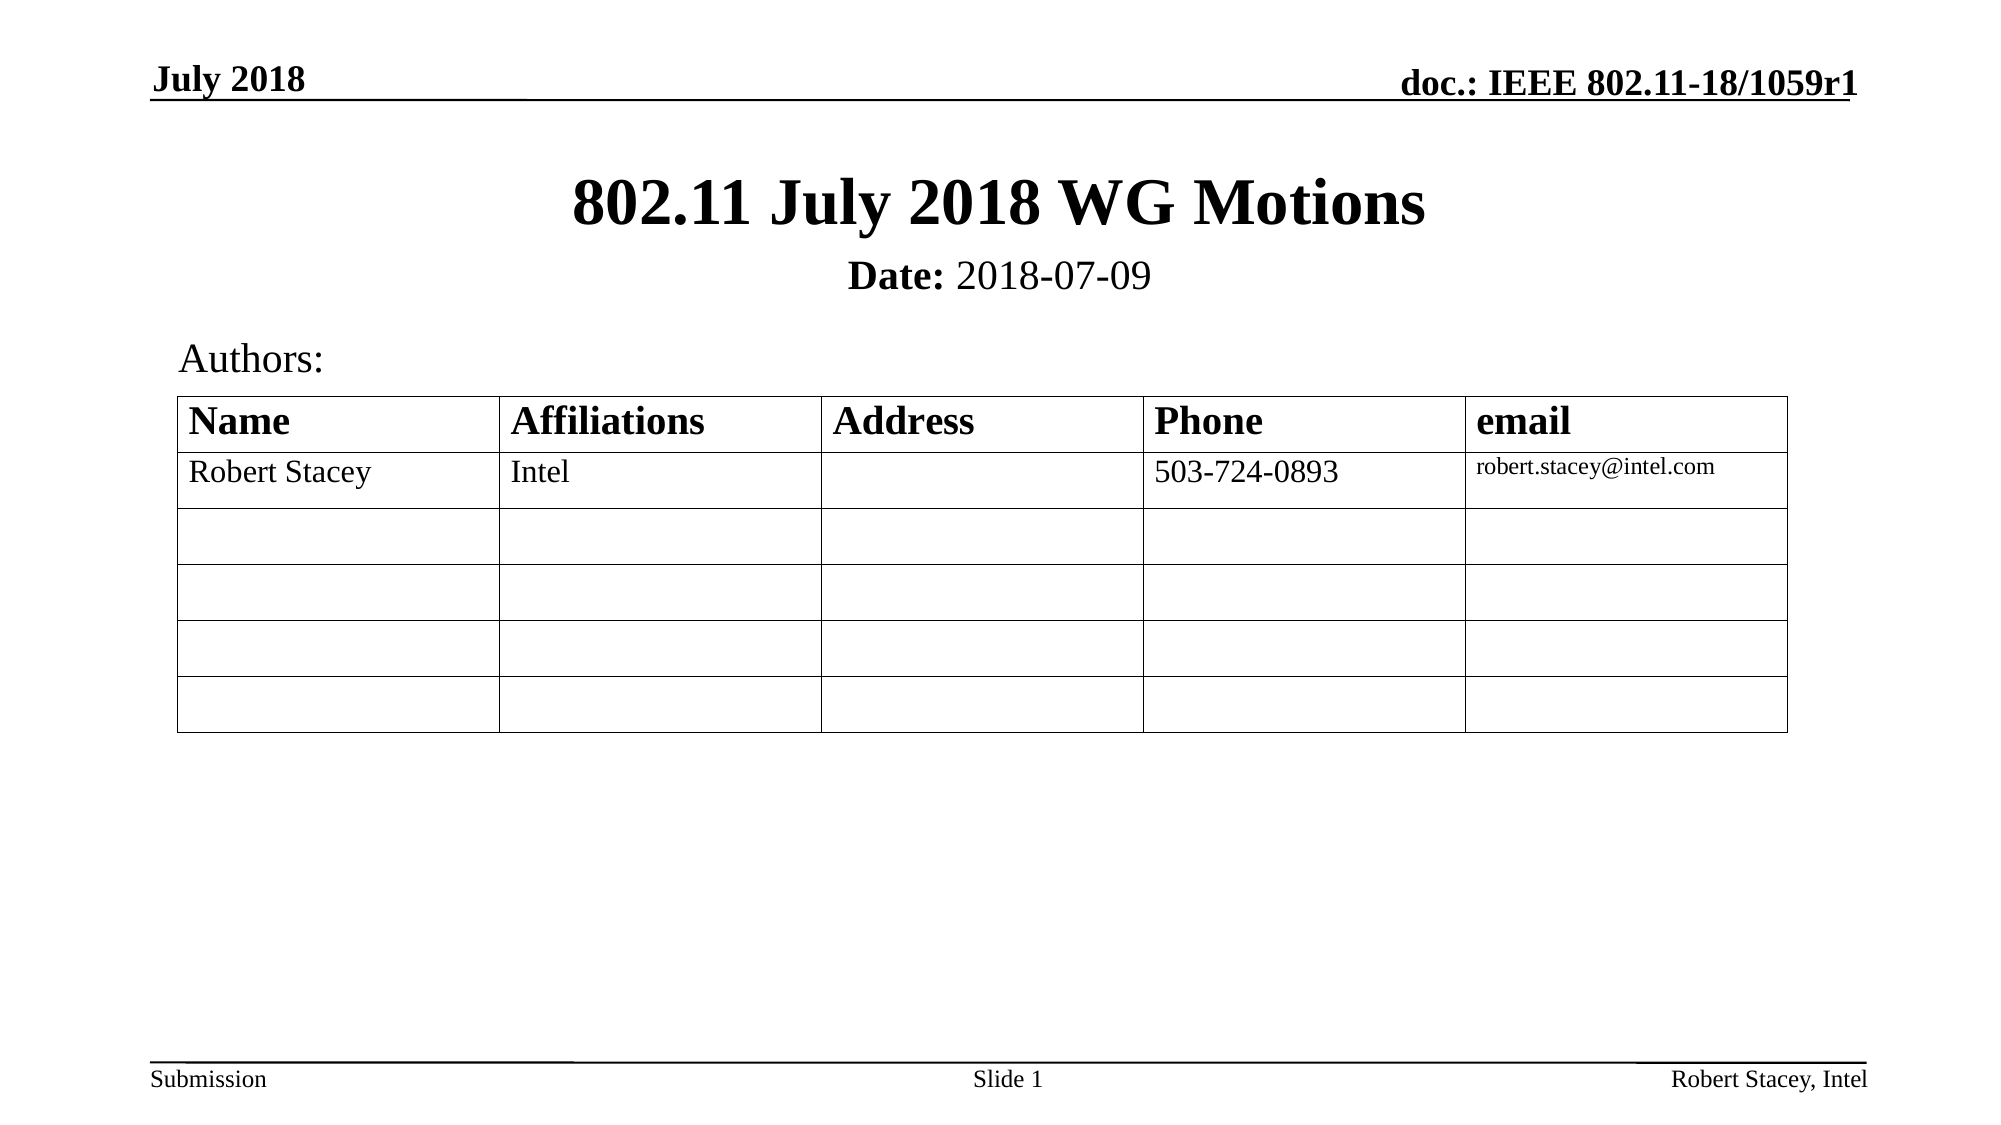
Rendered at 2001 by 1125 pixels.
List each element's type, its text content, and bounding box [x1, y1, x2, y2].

title 802.11 July 2018 WG Motions [149, 76, 1851, 319]
slide_number Slide 1 [950, 1061, 1067, 1123]
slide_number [152, 54, 563, 100]
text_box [162, 395, 1838, 804]
subtitle Date: 2018-07-09 [299, 239, 1701, 319]
footer Robert Stacey, Intel [1171, 1061, 1869, 1093]
text_box Authors: [162, 323, 401, 387]
